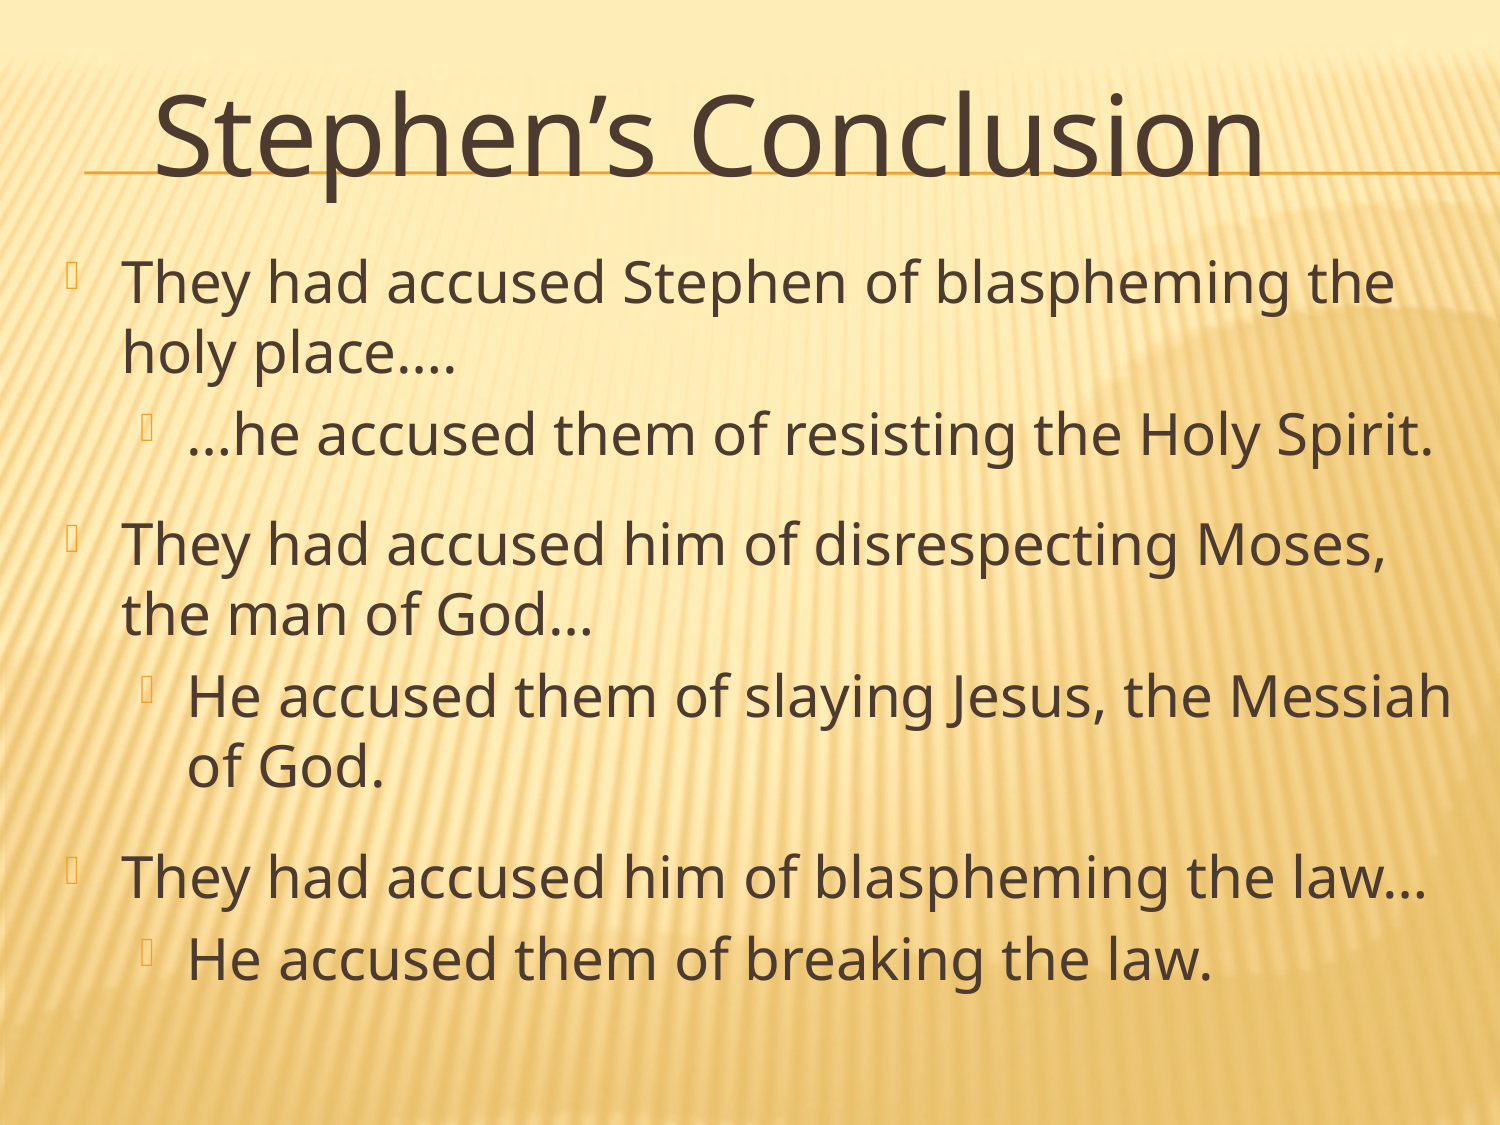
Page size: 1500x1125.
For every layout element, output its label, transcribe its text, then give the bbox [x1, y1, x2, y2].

picture [0, 0, 1500, 1125]
list They had accused Stephen of blaspheming the holy place…. …he accused them of resisting the Holy Spirit. They had accused him of disrespecting Moses, the man of God… He accused them of slaying Jesus, the Messiah of God. They had accused him of blaspheming the law… He accused them of breaking the law. [50, 237, 1475, 1088]
title Stephen’s Conclusion [137, 62, 1300, 200]
